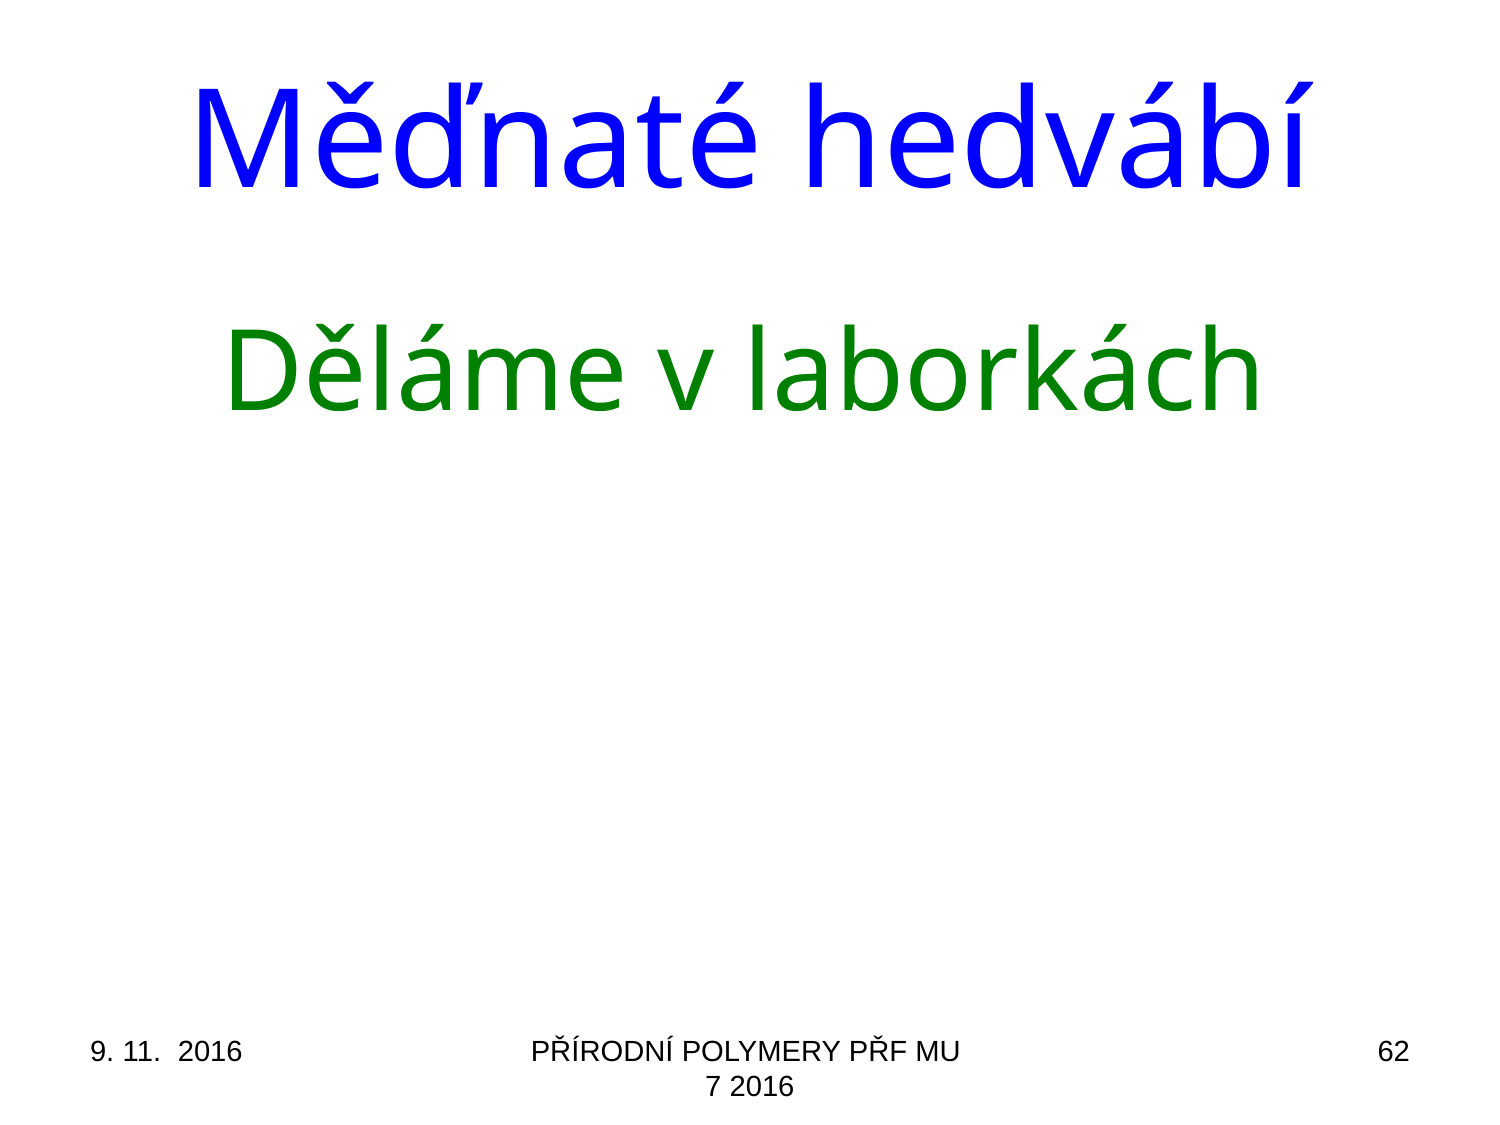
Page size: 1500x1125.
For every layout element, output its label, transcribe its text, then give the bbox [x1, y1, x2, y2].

slide_number 9. 11. 2016 [74, 1024, 426, 1103]
text_box Děláme v laborkách [64, 290, 1424, 441]
title Měďnaté hedvábí [74, 44, 1426, 221]
slide_number 62 [1074, 1024, 1426, 1103]
footer PŘÍRODNÍ POLYMERY PŘF MU 7 2016 [512, 1024, 988, 1103]
